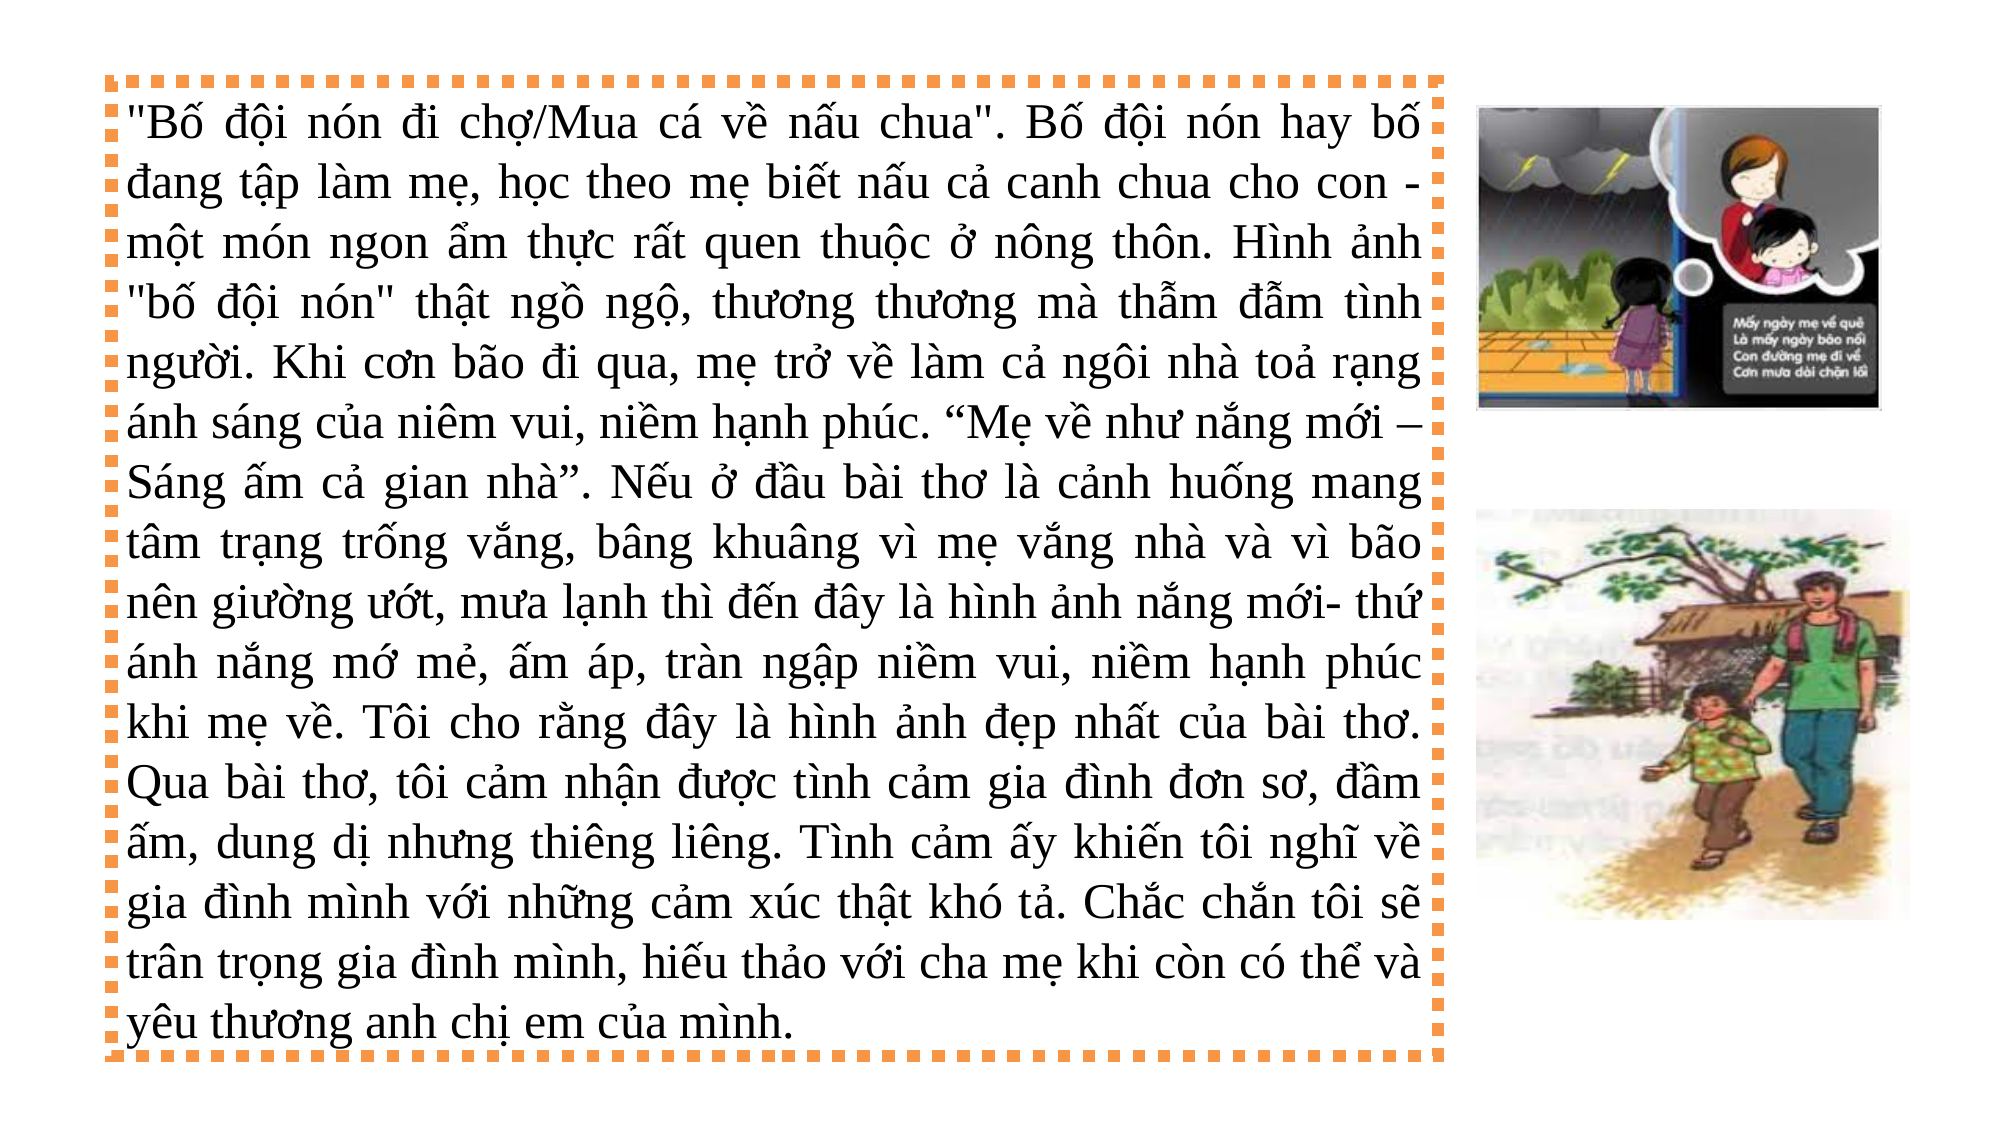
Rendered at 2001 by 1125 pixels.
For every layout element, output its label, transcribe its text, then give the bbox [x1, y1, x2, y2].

text_box "Bố đội nón đi chợ/Mua cá về nấu chua". Bố đội nón hay bố đang tập làm mẹ, học theo mẹ biết nấu cả canh chua cho con - một món ngon ẩm thực rất quen thuộc ở nông thôn. Hình ảnh "bố đội nón" thật ngồ ngộ, thương thương mà thẫm đẫm tình người. Khi cơn bão đi qua, mẹ trở về làm cả ngôi nhà toả rạng ánh sáng của niêm vui, niềm hạnh phúc. “Mẹ về như nắng mới – Sáng ấm cả gian nhà”. Nếu ở đầu bài thơ là cảnh huống mang tâm trạng trống vắng, bâng khuâng vì mẹ vắng nhà và vì bão nên giường ướt, mưa lạnh thì đến đây là hình ảnh nắng mới- thứ ánh nắng mớ mẻ, ấm áp, tràn ngập niềm vui, niềm hạnh phúc khi mẹ về. Tôi cho rằng đây là hình ảnh đẹp nhất của bài thơ. Qua bài thơ, tôi cảm nhận được tình cảm gia đình đơn sơ, đầm ấm, dung dị nhưng thiêng liêng. Tình cảm ấy khiến tôi nghĩ về gia đình mình với những cảm xúc thật khó tả. Chắc chắn tôi sẽ trân trọng gia đình mình, hiếu thảo với cha mẹ khi còn có thể và yêu thương anh chị em của mình. [110, 80, 1439, 1057]
picture [1476, 509, 1910, 920]
picture [1476, 105, 1882, 411]
